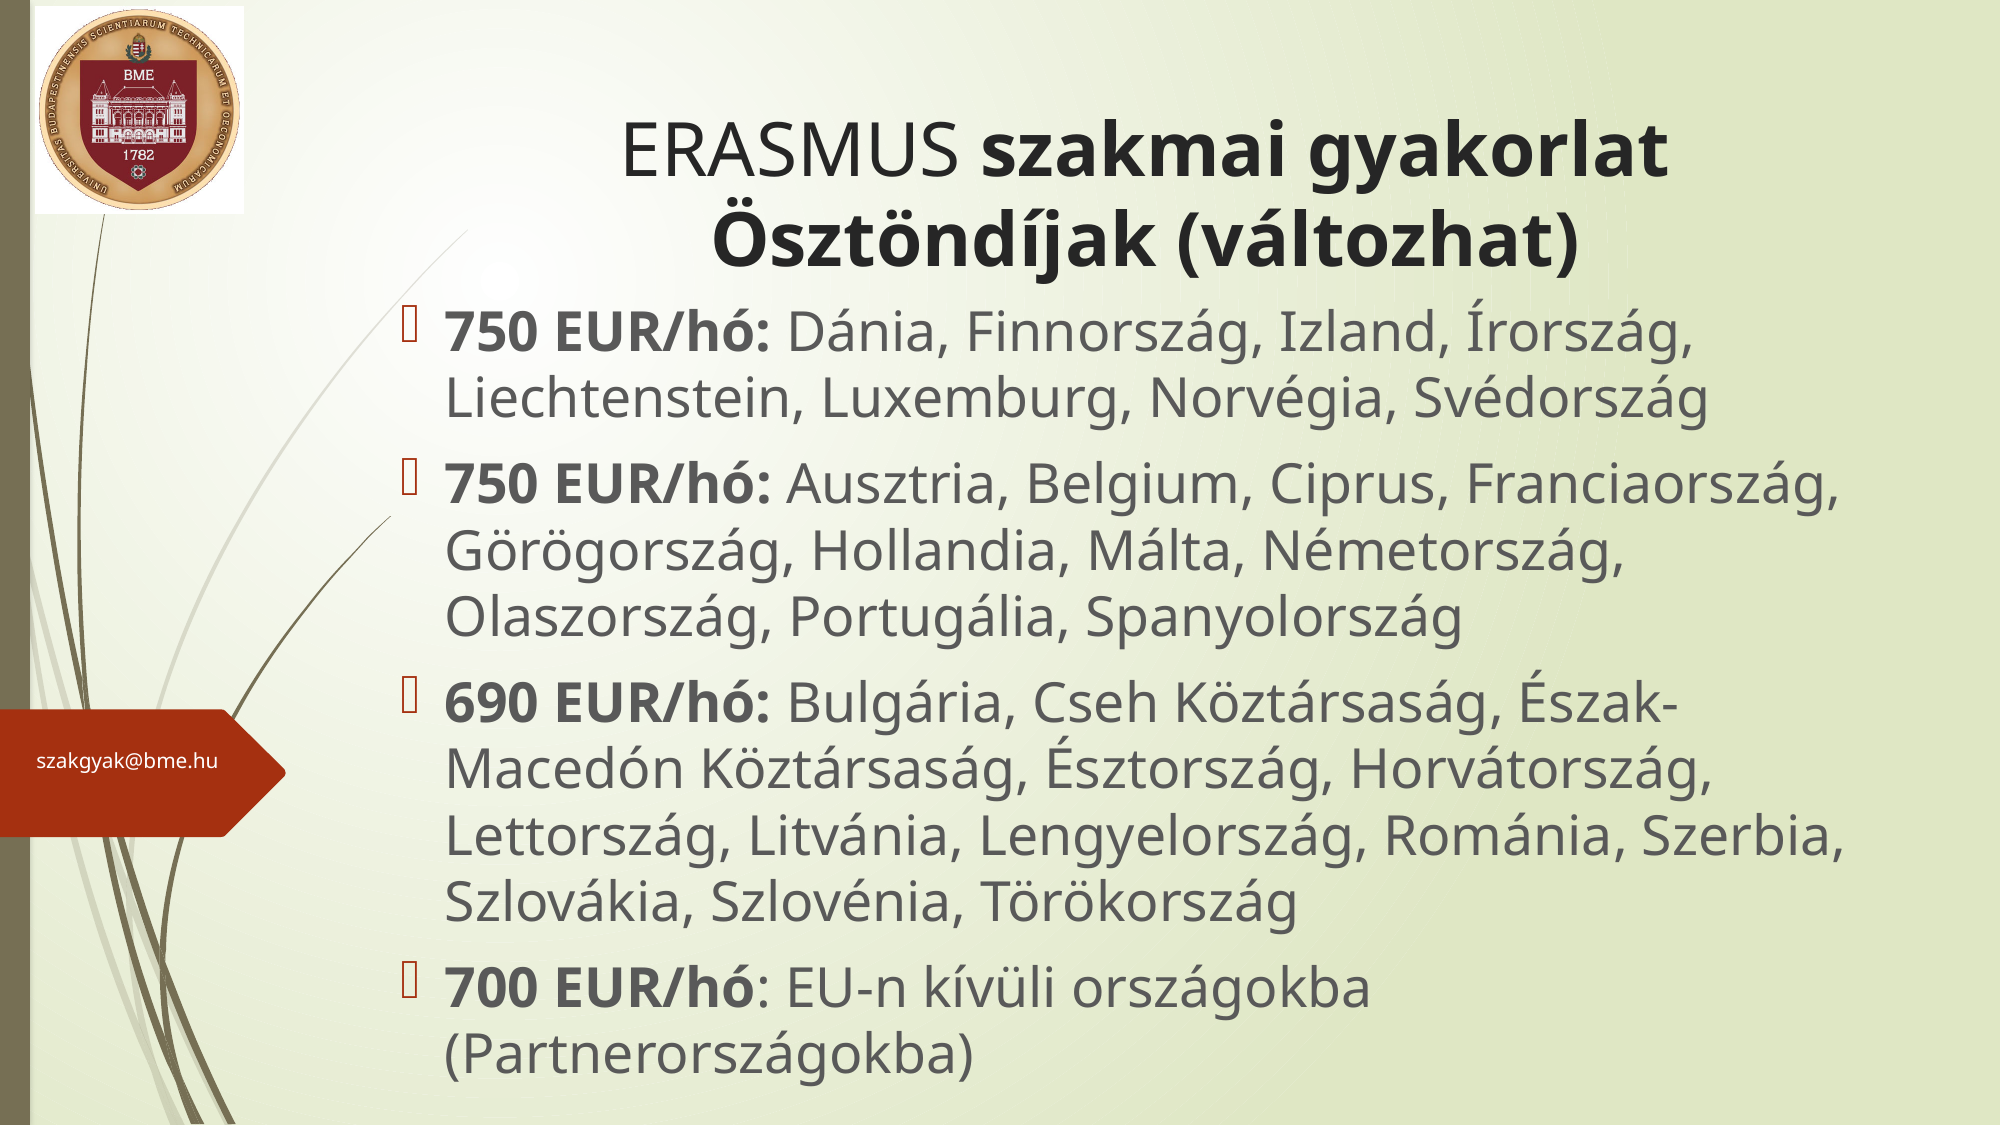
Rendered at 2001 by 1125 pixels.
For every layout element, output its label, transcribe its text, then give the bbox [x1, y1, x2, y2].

text_box 750 EUR/hó: Dánia, Finnország, Izland, Írország, Liechtenstein, Luxemburg, Norvégia, Svédország 750 EUR/hó: Ausztria, Belgium, Ciprus, Franciaország, Görögország, Hollandia, Málta, Németország, Olaszország, Portugália, Spanyolország 690 EUR/hó: Bulgária, Cseh Köztársaság, Észak-Macedón Köztársaság, Észtország, Horvátország, Lettország, Litvánia, Lengyelország, Románia, Szerbia, Szlovákia, Szlovénia, Törökország 700 EUR/hó: EU-n kívüli országokba (Partnerországokba) [385, 288, 1877, 1106]
picture [35, 6, 244, 214]
text_box szakgyak@bme.hu [21, 740, 258, 780]
text_box ERASMUS szakmai gyakorlat Ösztöndíjak (változhat) [414, 40, 1877, 288]
